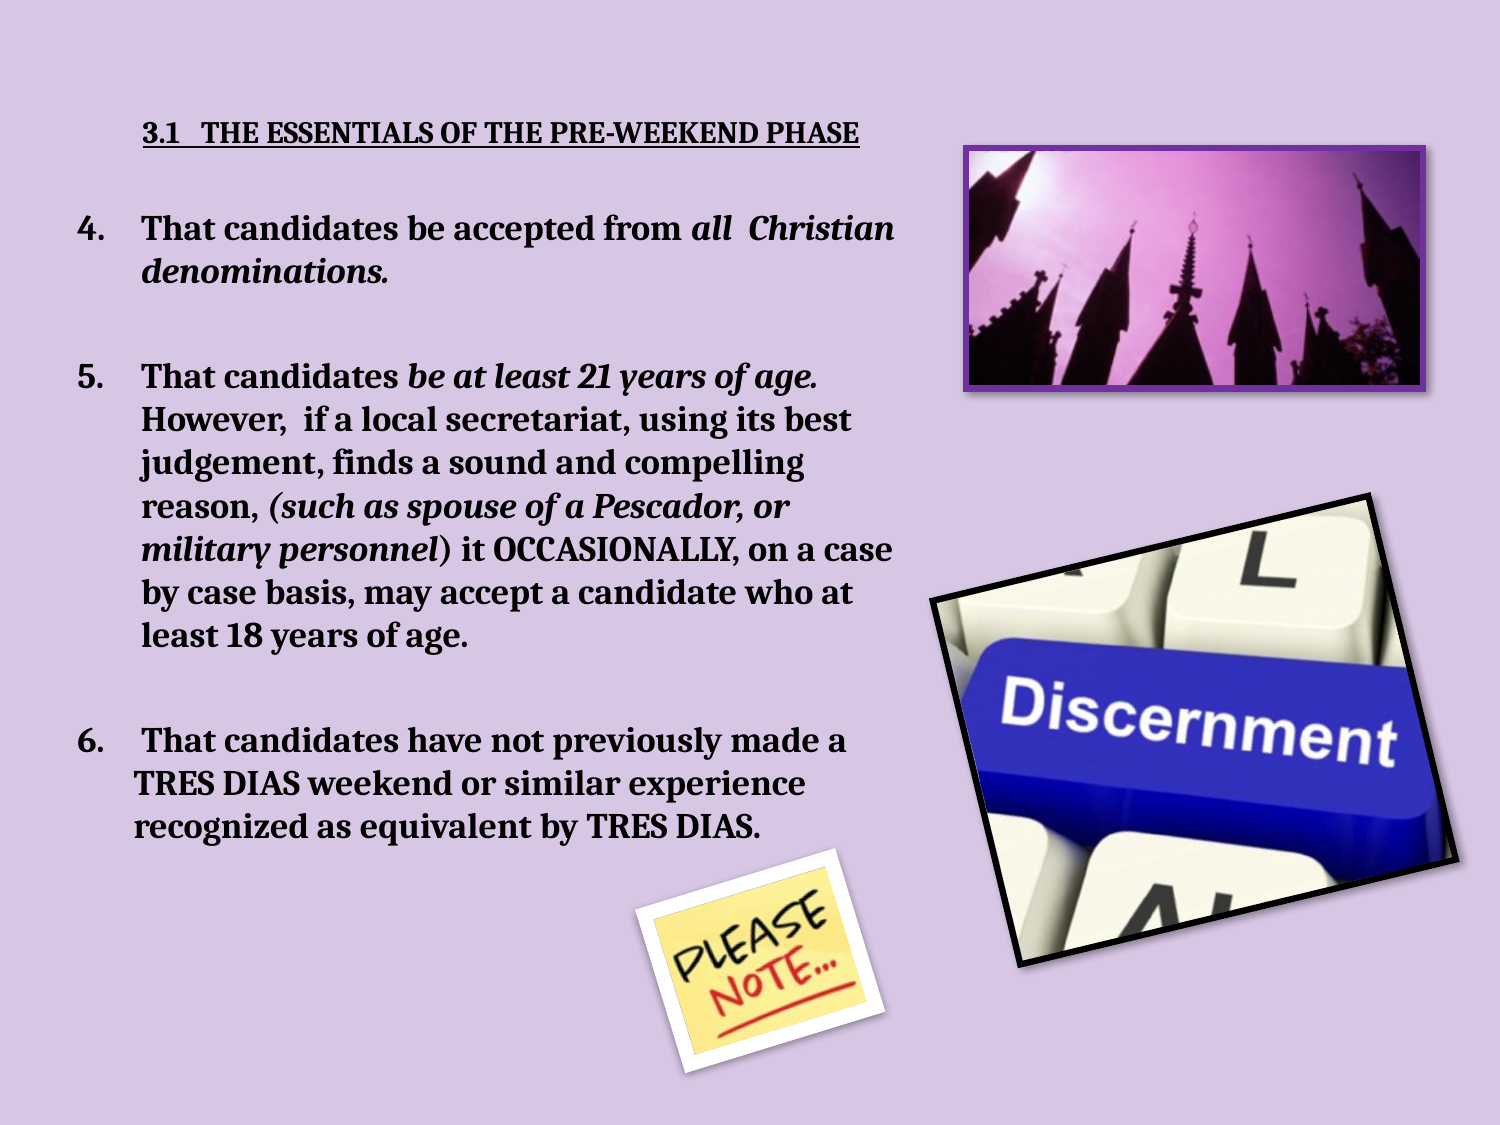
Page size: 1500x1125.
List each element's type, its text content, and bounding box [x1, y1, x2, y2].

picture [968, 151, 1420, 386]
picture [655, 868, 866, 1054]
text_box 3.1 THE ESSENTIALS OF THE PRE-WEEKEND PHASE That candidates be accepted from all Christian denominations. That candidates be at least 21 years of age. However, if a local secretariat, using its best judgement, finds a sound and compelling reason, (such as spouse of a Pescador, or military personnel) it OCCASIONALLY, on a case by case basis, may accept a candidate who at least 18 years of age. That candidates have not previously made a TRES DIAS weekend or similar experience recognized as equivalent by TRES DIAS. [62, 86, 941, 854]
picture [938, 501, 1451, 960]
